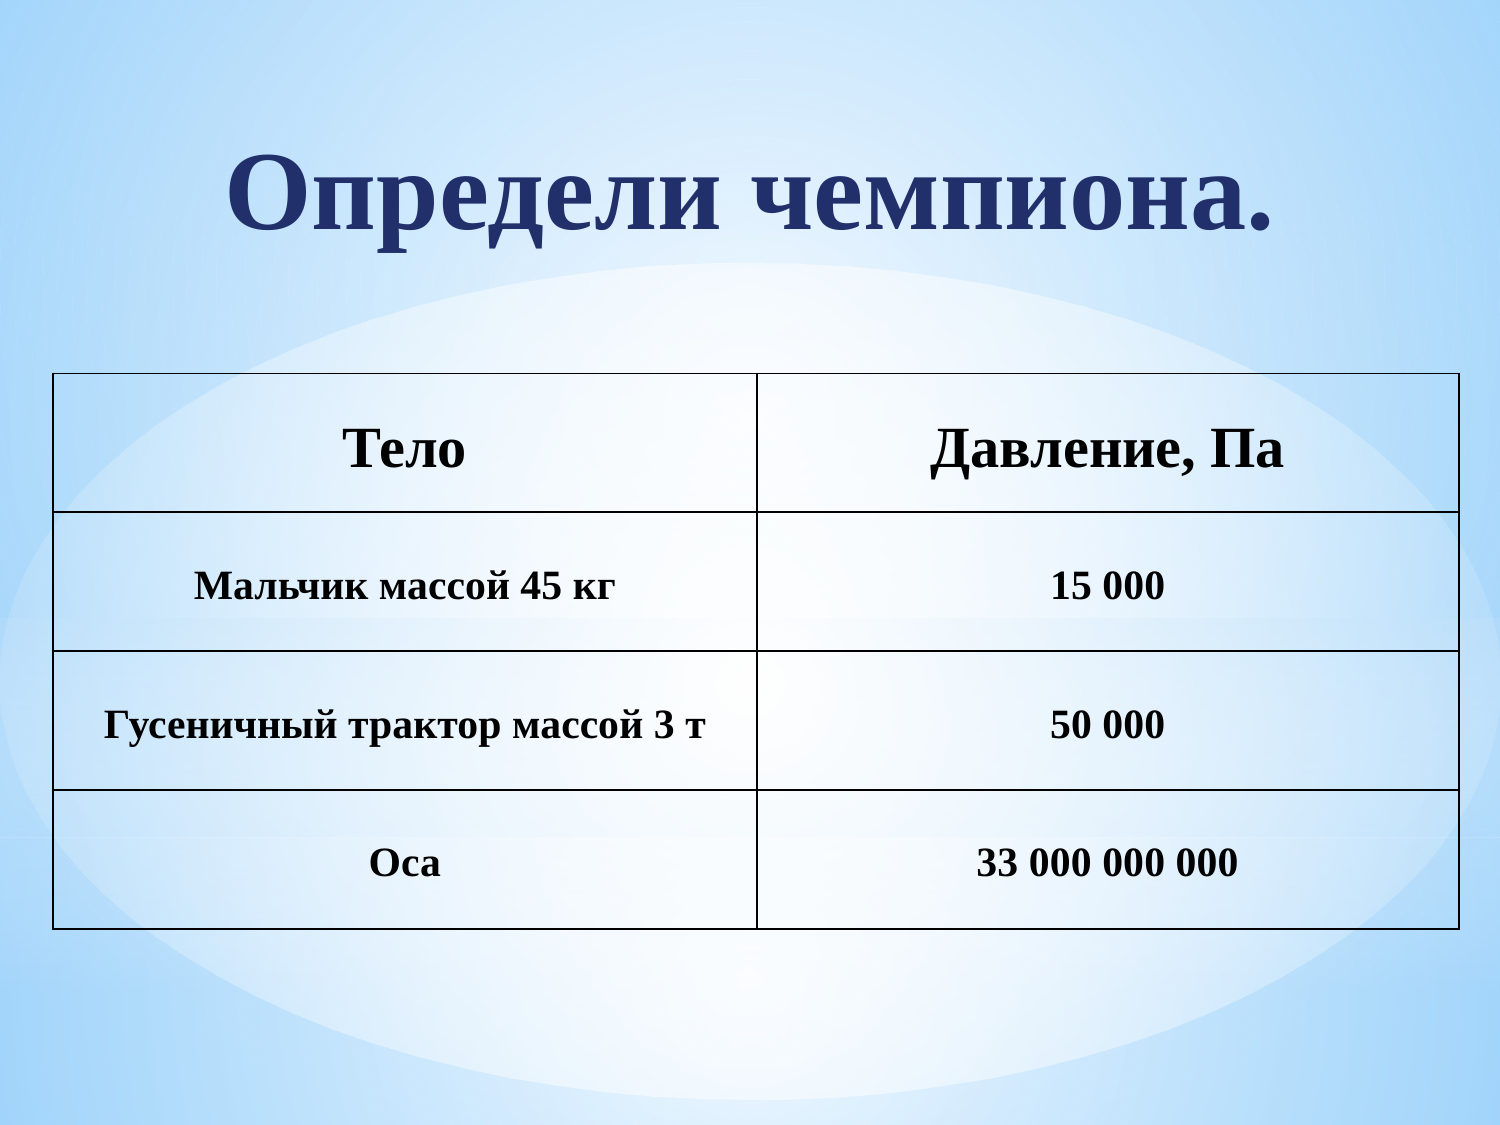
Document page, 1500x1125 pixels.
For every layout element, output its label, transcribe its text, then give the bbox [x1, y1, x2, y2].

table_cell Мальчик массой 45 кг [54, 513, 756, 650]
table_cell 33 000 000 000 [758, 791, 1458, 928]
text_box Определи чемпиона. [209, 109, 1291, 260]
table_header Давление, Па [758, 374, 1458, 511]
table_cell 15 000 [758, 513, 1458, 650]
table_header Тело [54, 374, 756, 511]
table_cell Оса [54, 791, 756, 928]
table_cell 50 000 [758, 652, 1458, 789]
table_cell Гусеничный трактор массой 3 т [54, 652, 756, 789]
